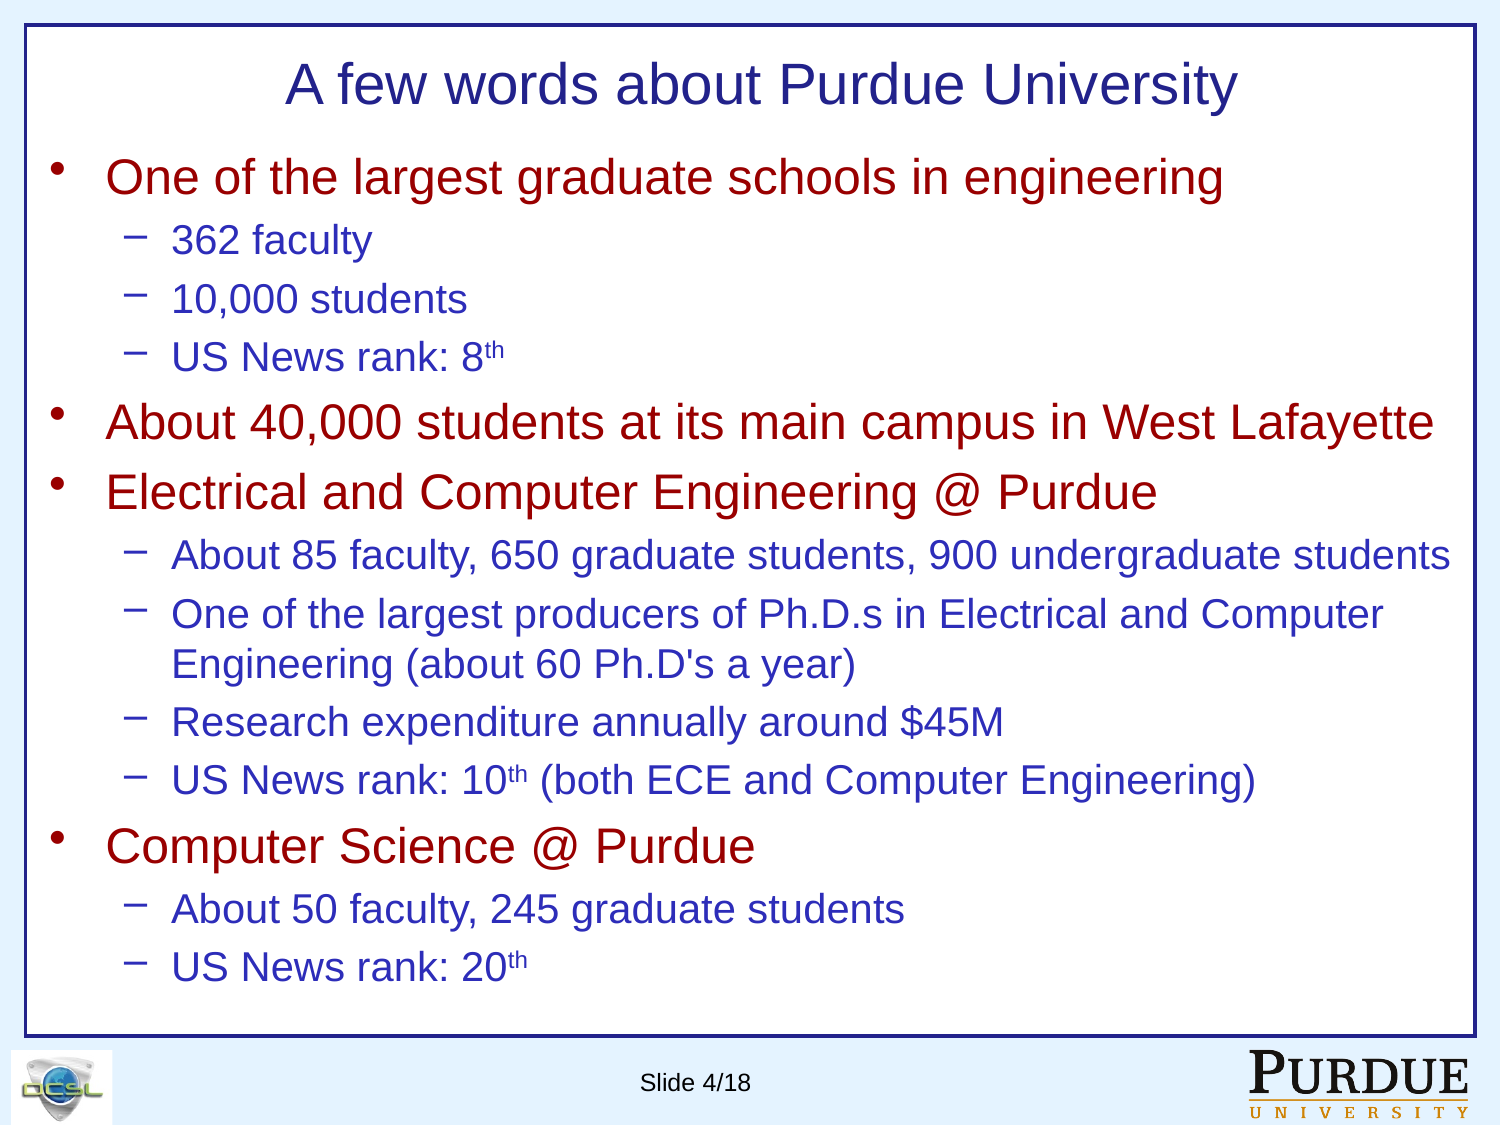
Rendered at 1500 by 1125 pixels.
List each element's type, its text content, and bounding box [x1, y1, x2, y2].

title A few words about Purdue University [61, 36, 1463, 126]
list One of the largest graduate schools in engineering 362 faculty 10,000 students US News rank: 8th About 40,000 students at its main campus in West Lafayette Electrical and Computer Engineering @ Purdue About 85 faculty, 650 graduate students, 900 undergraduate students One of the largest producers of Ph.D.s in Electrical and Computer Engineering (about 60 Ph.D's a year) Research expenditure annually around $45M US News rank: 10th (both ECE and Computer Engineering) Computer Science @ Purdue About 50 faculty, 245 graduate students US News rank: 20th [33, 136, 1469, 838]
picture [11, 1050, 113, 1125]
picture [1235, 1042, 1483, 1125]
